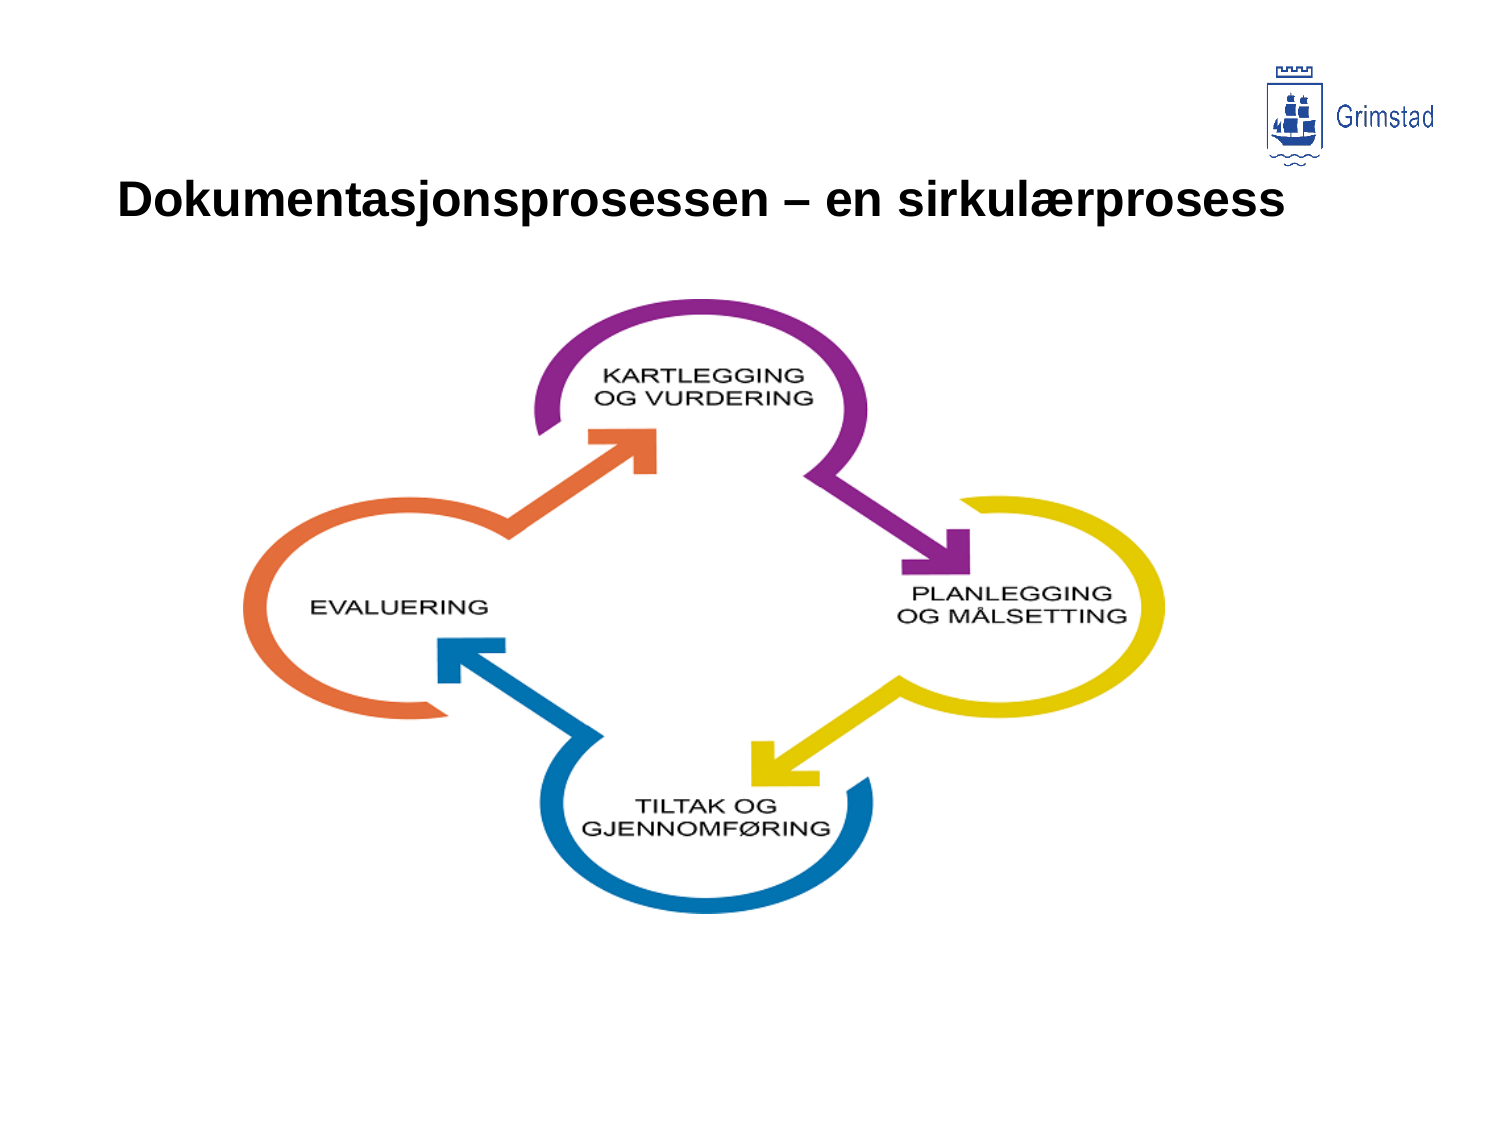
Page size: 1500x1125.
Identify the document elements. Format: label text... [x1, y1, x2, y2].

title Dokumentasjonsprosessen – en sirkulærprosess [102, 148, 1352, 254]
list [243, 299, 1165, 915]
picture [1252, 47, 1447, 185]
